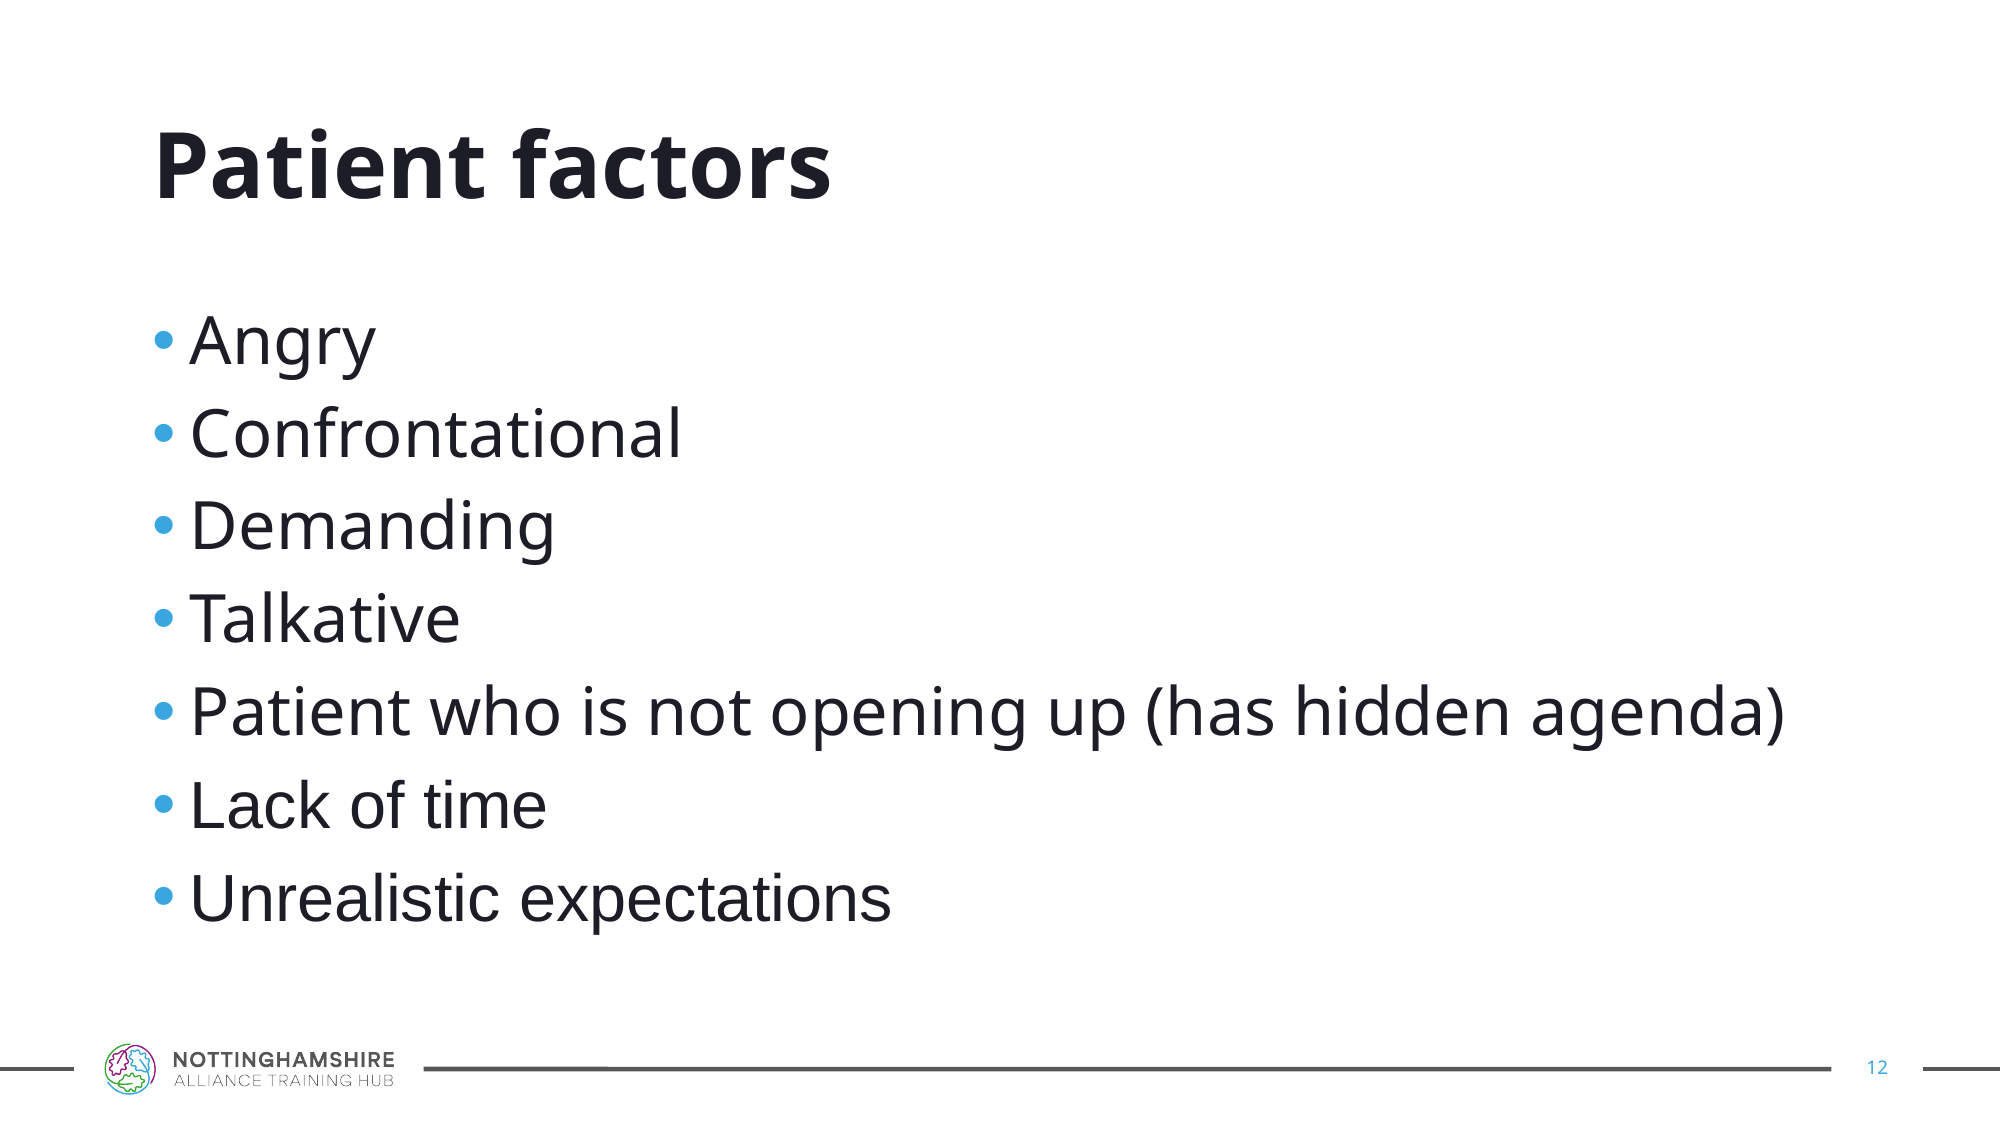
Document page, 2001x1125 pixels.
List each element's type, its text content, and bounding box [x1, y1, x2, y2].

list Angry Confrontational Demanding Talkative Patient who is not opening up (has hidden agenda) Lack of time Unrealistic expectations [137, 299, 1863, 1014]
title Patient factors [137, 59, 1863, 278]
picture [74, 1013, 424, 1125]
